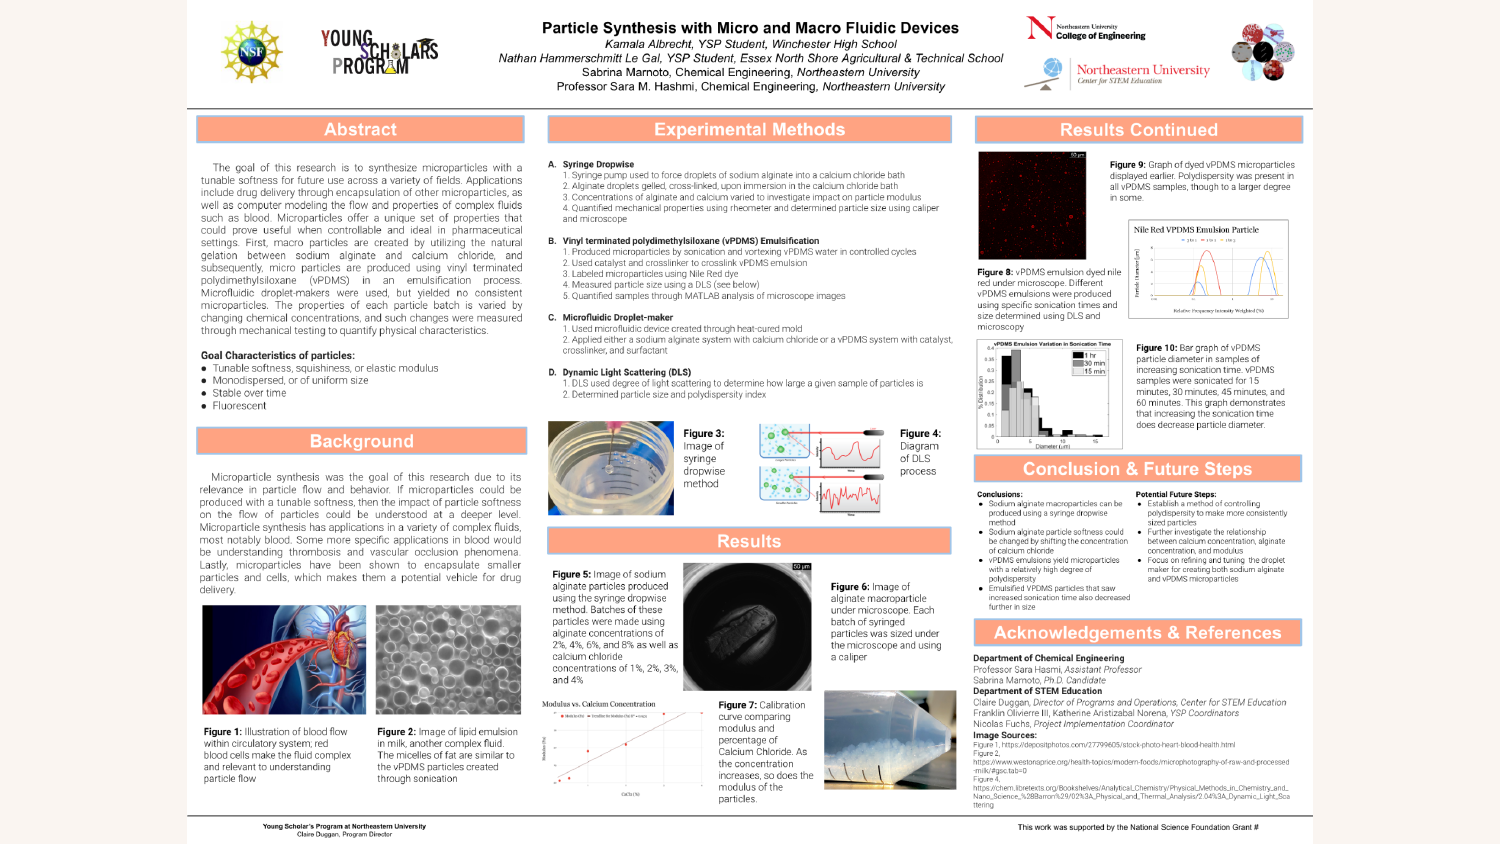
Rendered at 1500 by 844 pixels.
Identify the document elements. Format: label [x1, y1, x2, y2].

picture [187, 0, 1313, 844]
